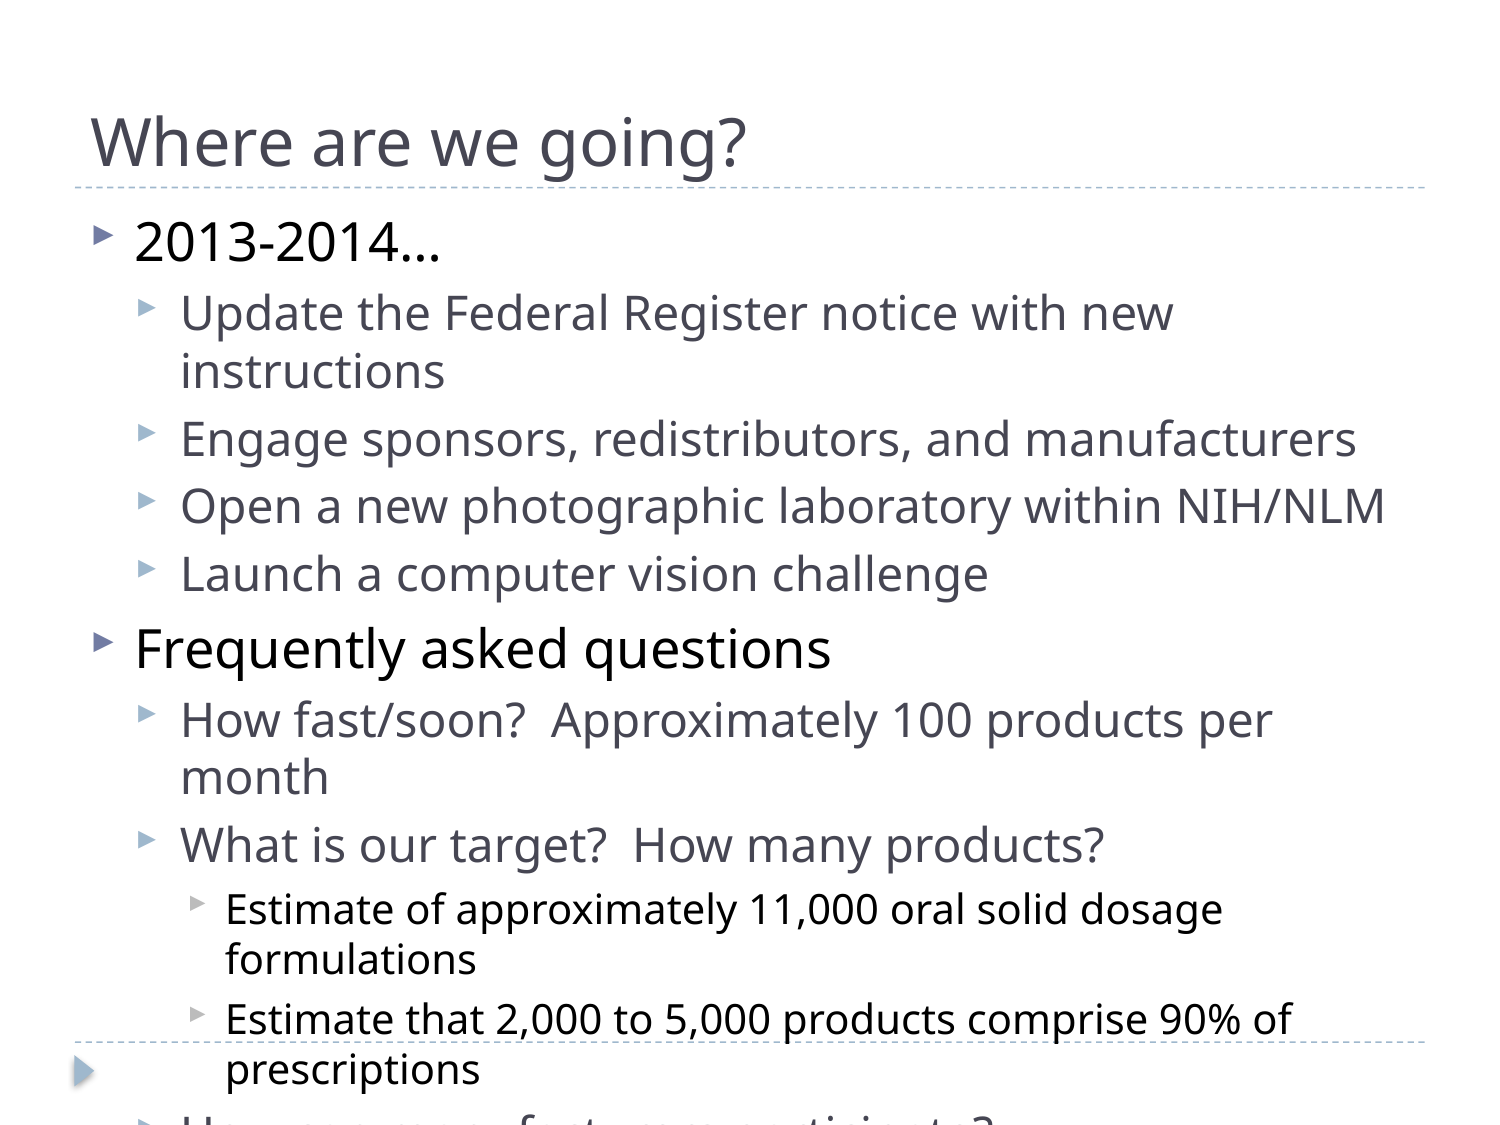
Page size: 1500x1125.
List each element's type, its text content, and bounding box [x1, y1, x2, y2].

list 2013-2014… Update the Federal Register notice with new instructions Engage sponsors, redistributors, and manufacturers Open a new photographic laboratory within NIH/NLM Launch a computer vision challenge Frequently asked questions How fast/soon? Approximately 100 products per month What is our target? How many products? Estimate of approximately 11,000 oral solid dosage formulations Estimate that 2,000 to 5,000 products comprise 90% of prescriptions How can manufacturers participate? My e-mail address? – tyoo@mail.nih.gov [75, 200, 1425, 1010]
title Where are we going? [75, 24, 1425, 188]
